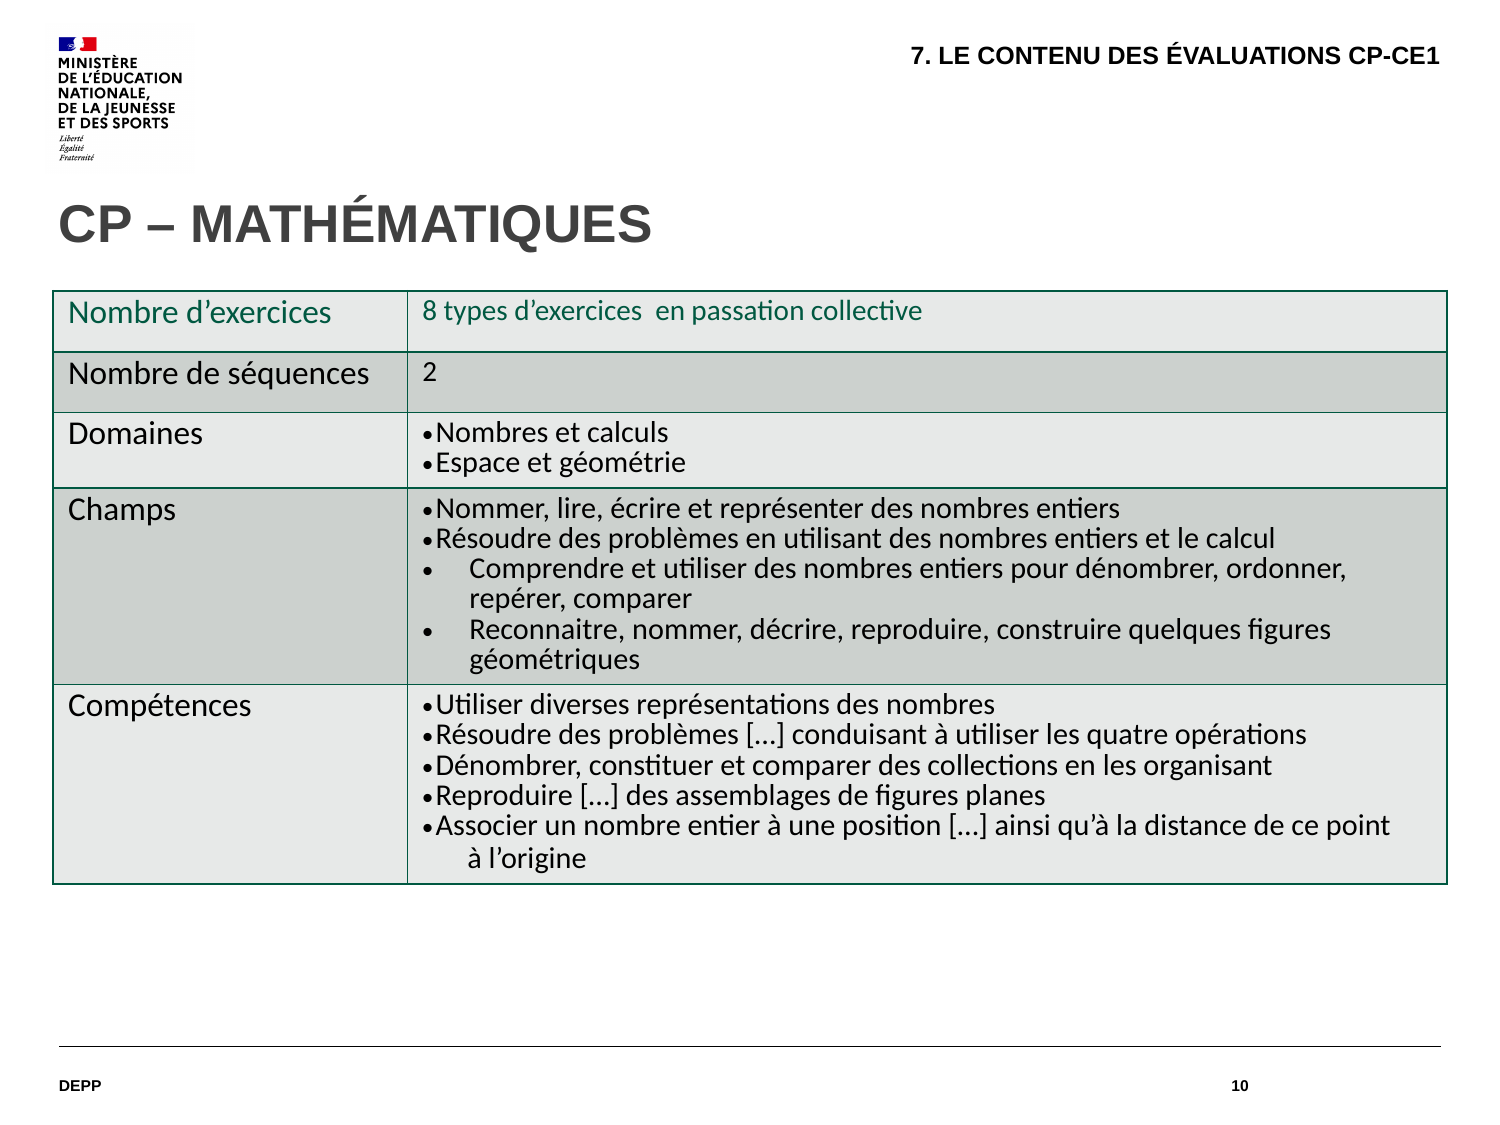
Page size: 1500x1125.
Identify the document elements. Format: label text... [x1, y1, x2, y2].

footer DEPP [59, 1046, 1028, 1125]
title CP – MATHÉMATIQUES [59, 196, 1441, 290]
table_cell Utiliser diverses représentations des nombres Résoudre des problèmes […] conduisant à utiliser les quatre opérations Dénombrer, constituer et comparer des collections en les organisant Reproduire […] des assemblages de figures planes Associer un nombre entier à une position […] ainsi qu’à la distance de ce point à l’origine [408, 685, 1446, 883]
table_cell Compétences [54, 685, 407, 883]
table_cell 2 [408, 353, 1446, 412]
table_cell Champs [54, 489, 407, 684]
picture [45, 23, 195, 174]
table_cell Nombre de séquences [54, 353, 407, 412]
table_header Nombre d’exercices [54, 292, 407, 351]
table_cell Nombres et calculs Espace et géométrie [408, 413, 1446, 487]
list 7. LE CONTENU DES ÉVALUATIONS CP-CE1 [543, 39, 1441, 119]
table_cell Domaines [54, 413, 407, 487]
table_cell Nommer, lire, écrire et représenter des nombres entiers Résoudre des problèmes en utilisant des nombres entiers et le calcul Comprendre et utiliser des nombres entiers pour dénombrer, ordonner, repérer, comparer Reconnaitre, nommer, décrire, reproduire, construire quelques figures géométriques [408, 489, 1446, 684]
slide_number 10 [1028, 1046, 1249, 1125]
table_header 8 types d’exercices en passation collective [408, 292, 1446, 351]
